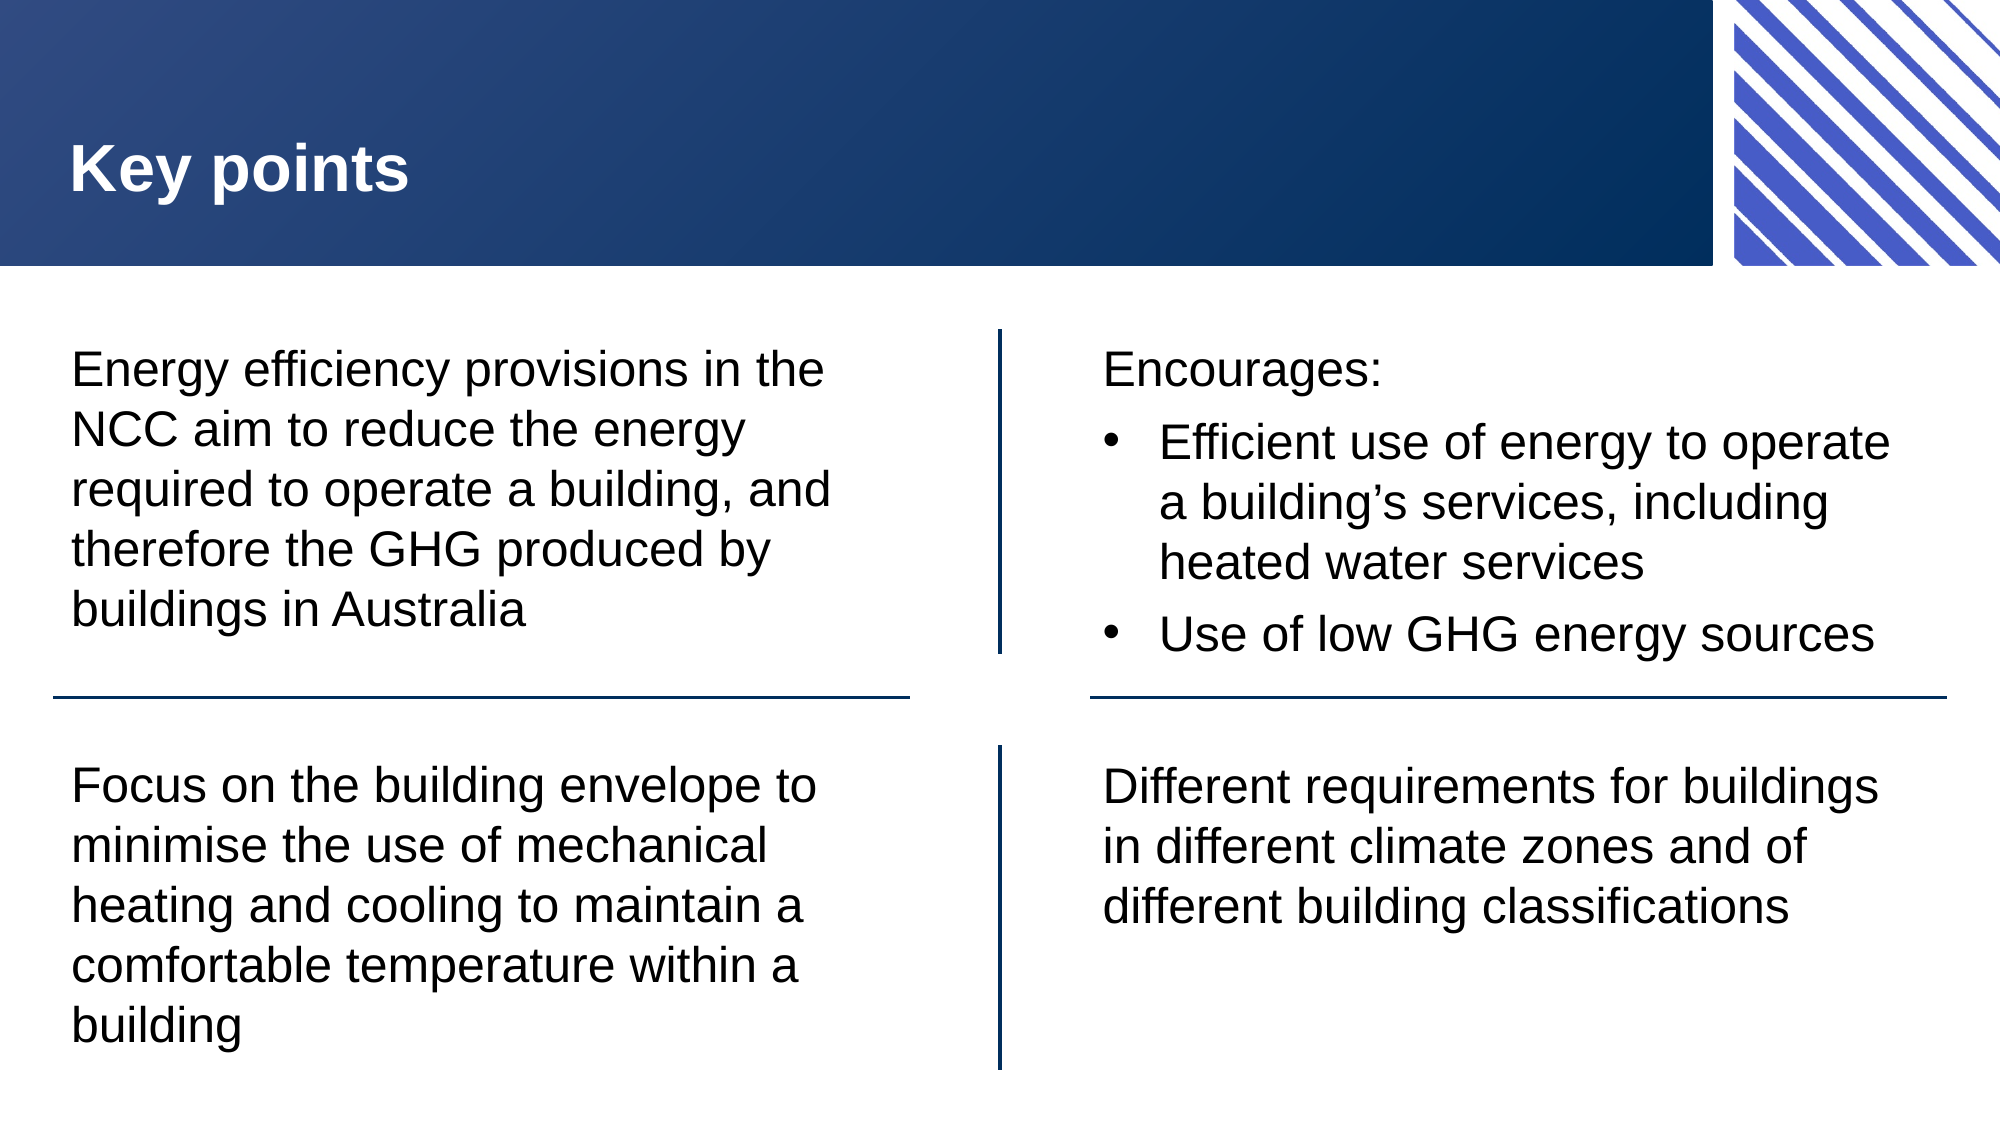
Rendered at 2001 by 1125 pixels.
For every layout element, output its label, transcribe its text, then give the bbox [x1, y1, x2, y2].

picture [1734, 0, 2000, 266]
list Focus on the building envelope to minimise the use of mechanical heating and cooling to maintain a comfortable temperature within a building [56, 745, 936, 1095]
list Energy efficiency provisions in the NCC aim to reduce the energy required to operate a building, and therefore the GHG produced by buildings in Australia [56, 329, 913, 654]
list Key points [54, 51, 1591, 213]
list Encourages: Efficient use of energy to operate a building’s services, including heated water services Use of low GHG energy sources [1087, 329, 1944, 694]
list Different requirements for buildings in different climate zones and of different building classifications [1087, 746, 1944, 1072]
